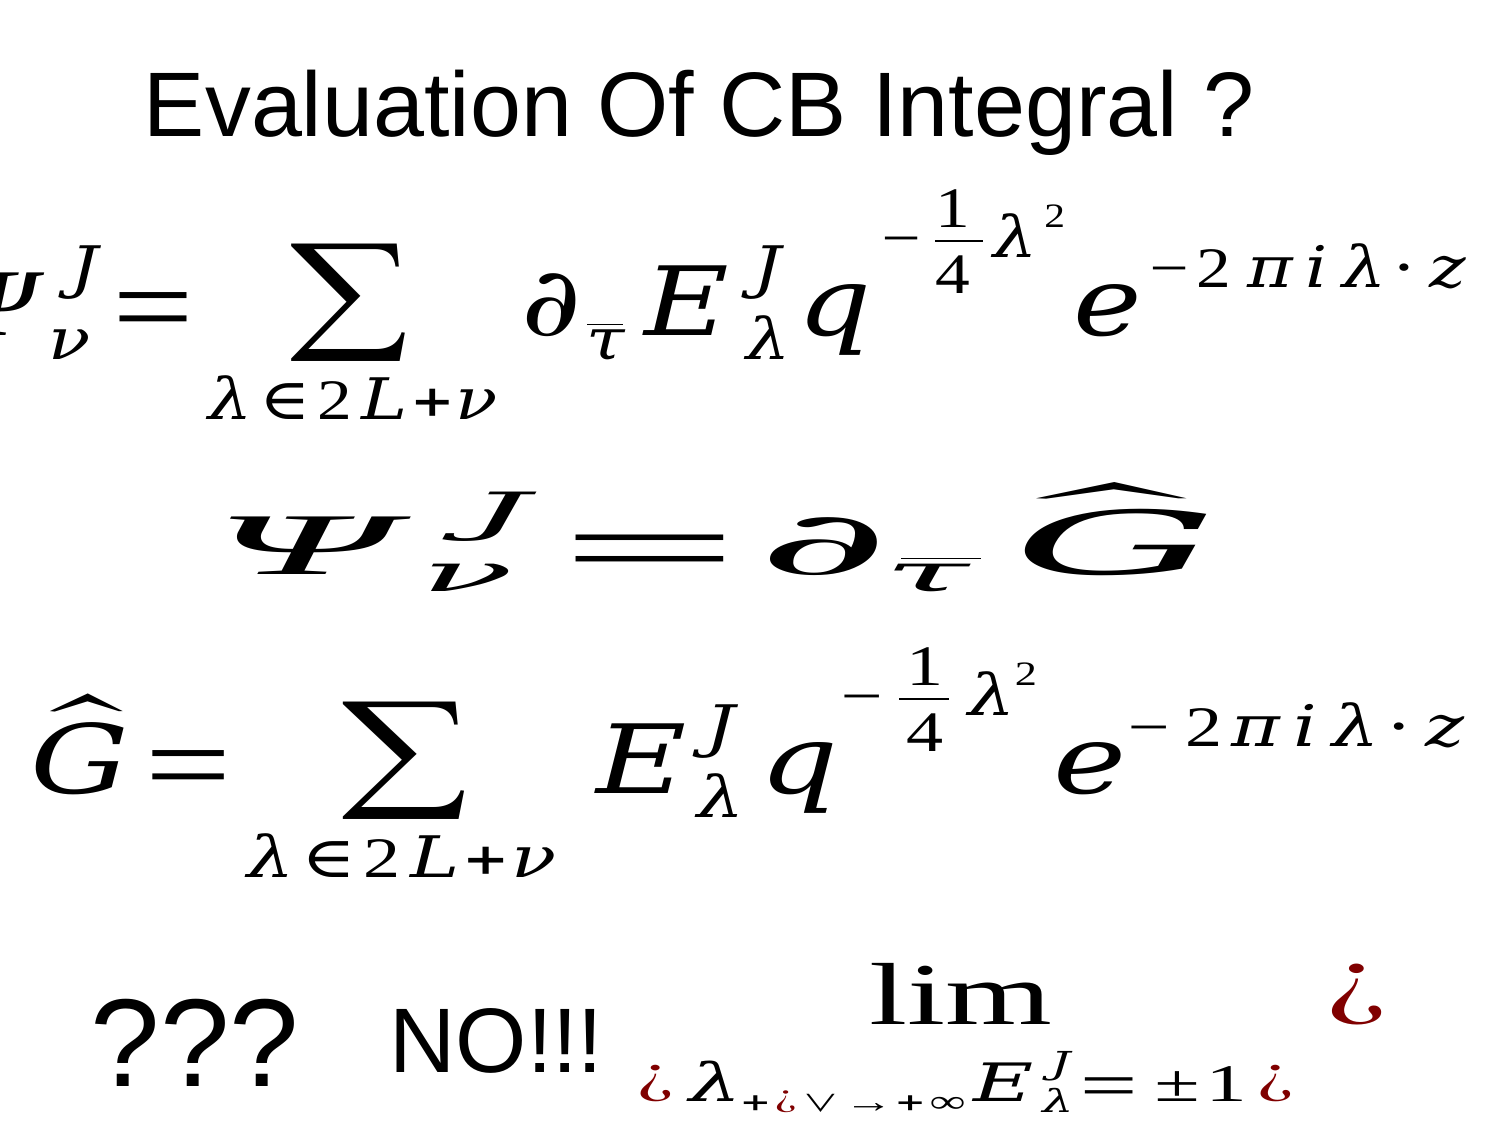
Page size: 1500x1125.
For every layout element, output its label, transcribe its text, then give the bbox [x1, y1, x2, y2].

text_box ??? [76, 953, 452, 1119]
title Evaluation Of CB Integral ? [24, 6, 1375, 194]
text_box NO!!! [375, 973, 625, 1125]
